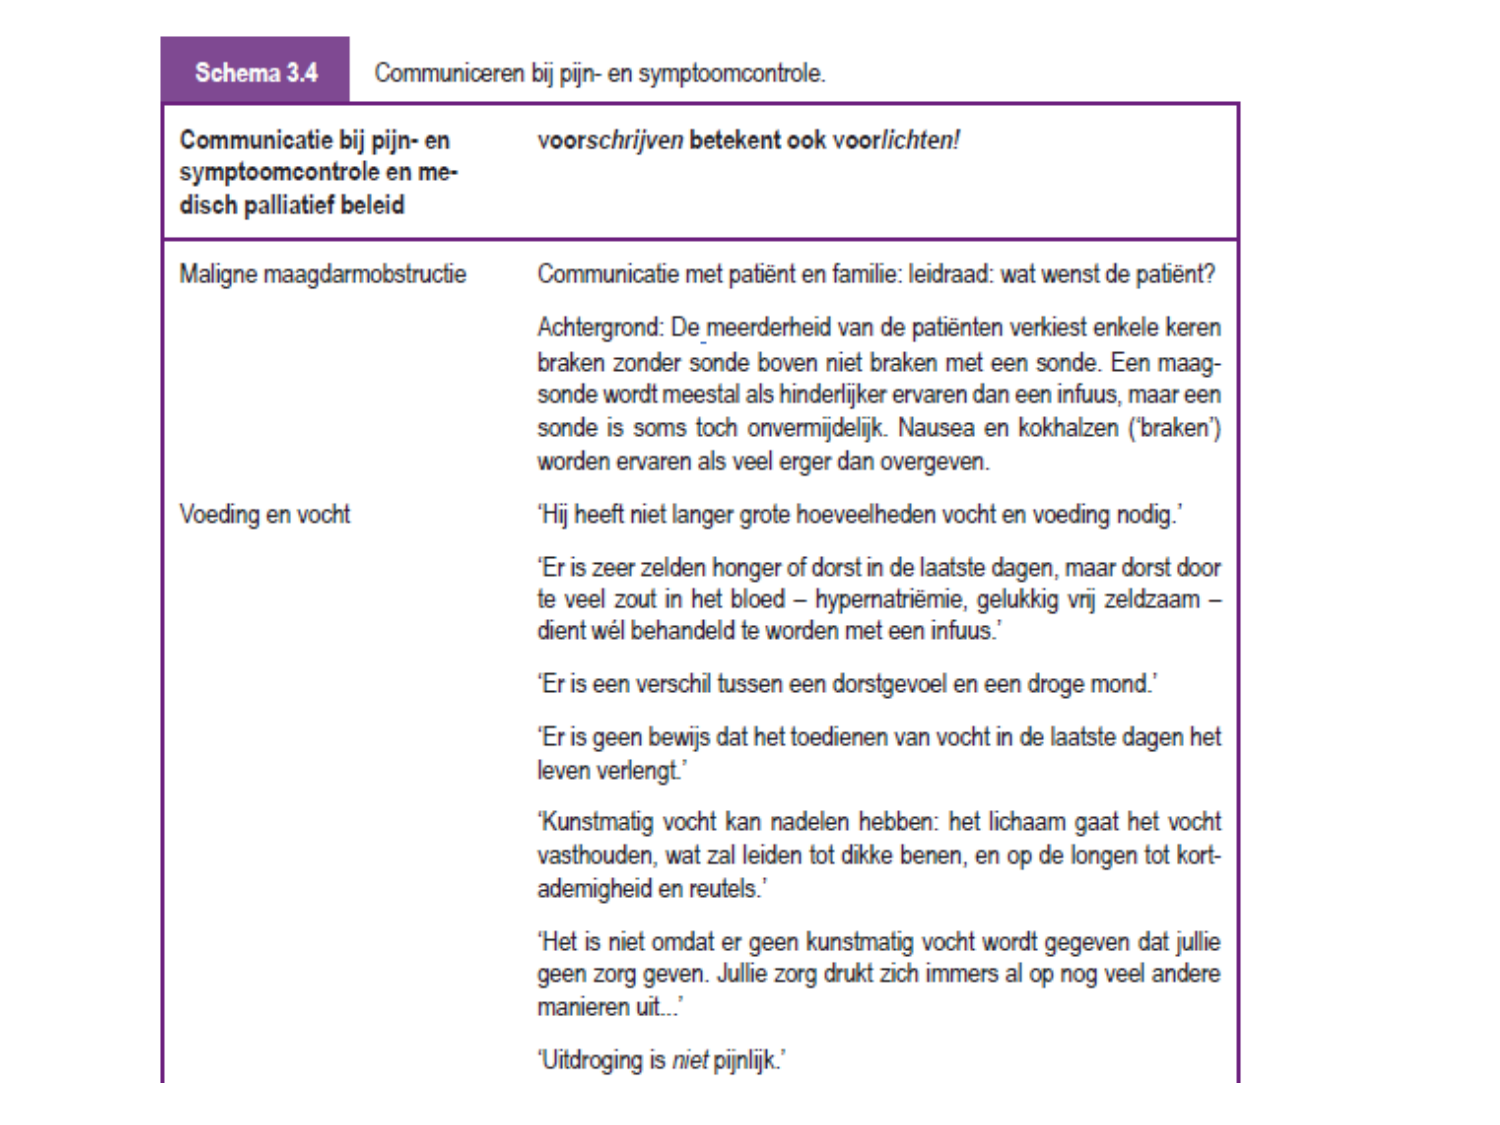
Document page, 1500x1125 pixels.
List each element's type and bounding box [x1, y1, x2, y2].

picture [159, 35, 1243, 1083]
